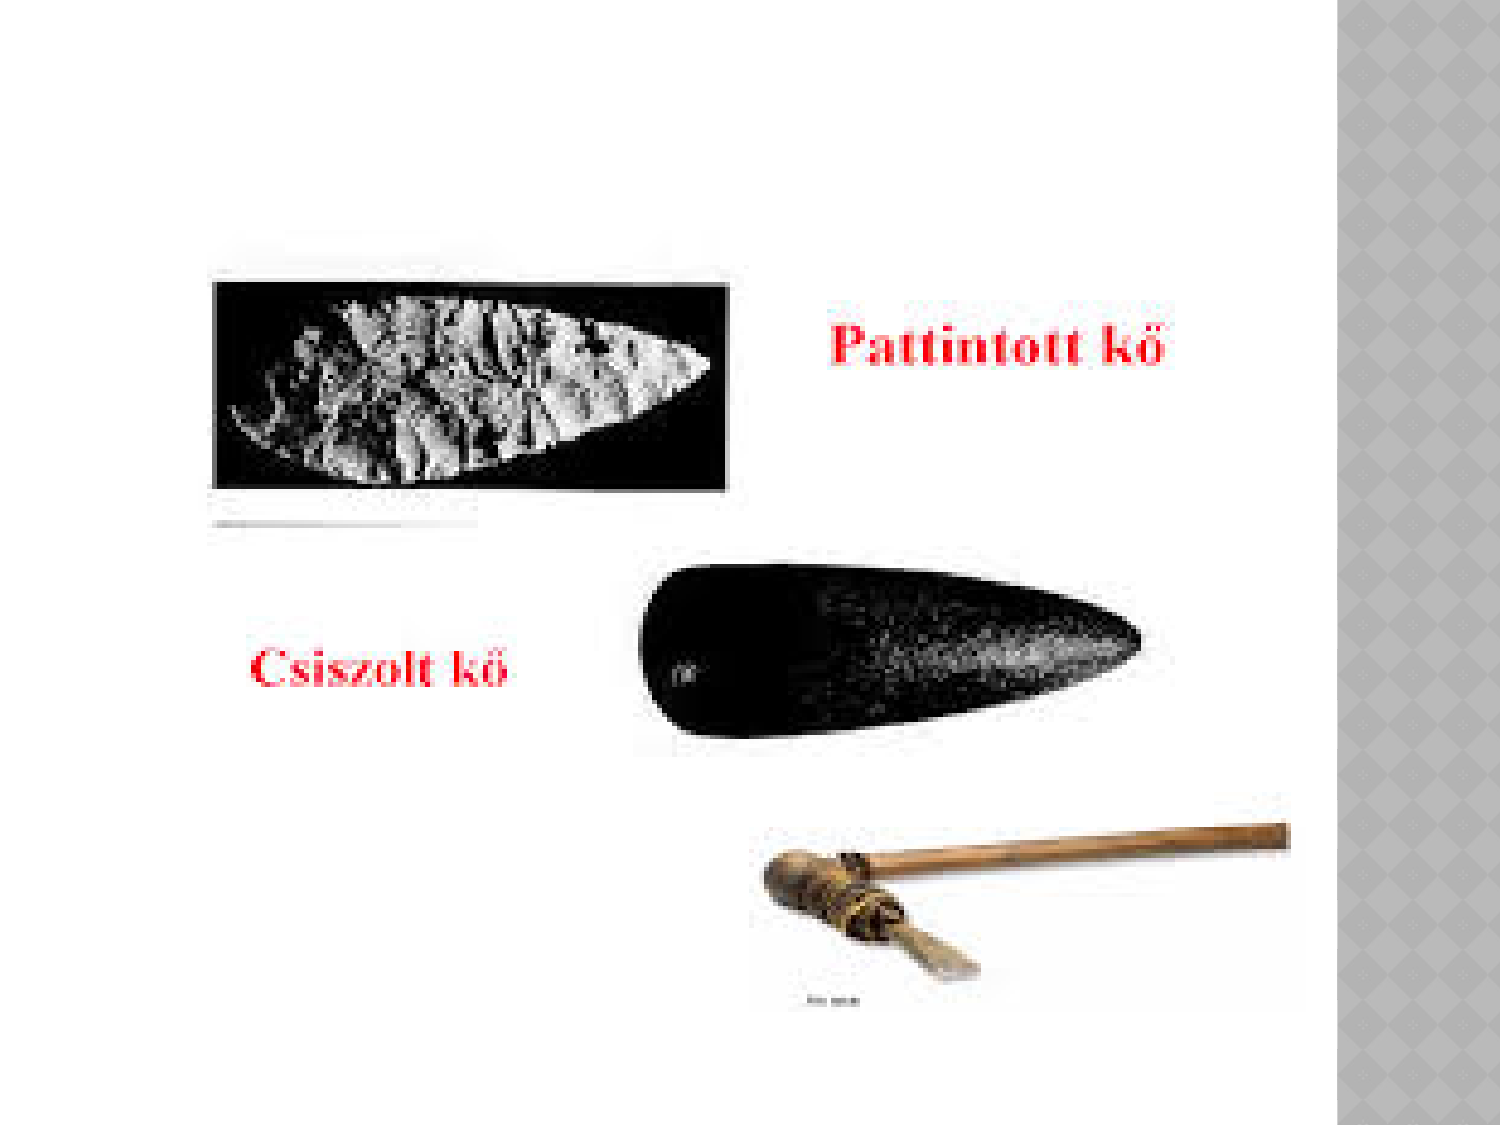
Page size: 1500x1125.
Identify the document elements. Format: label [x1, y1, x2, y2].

list [52, 160, 1306, 1012]
